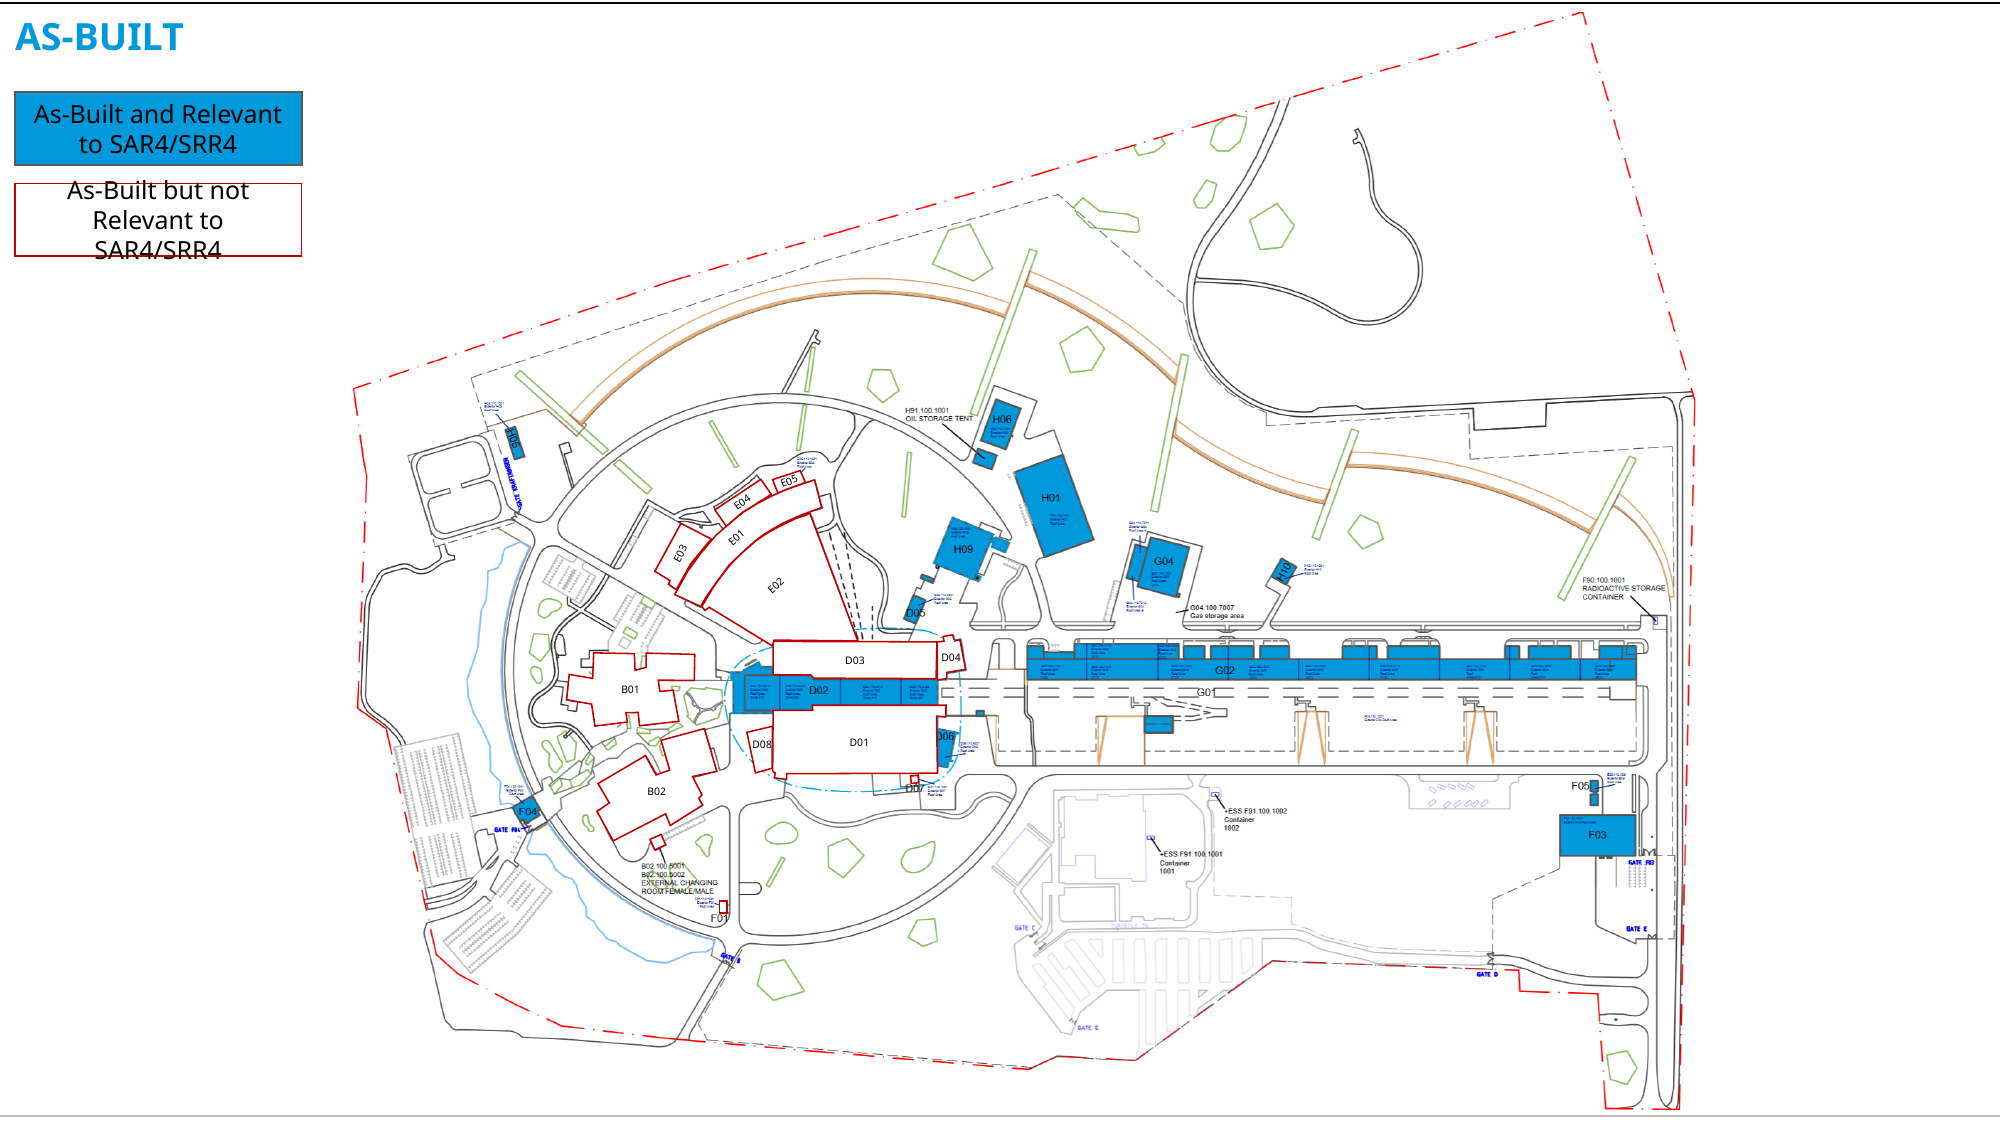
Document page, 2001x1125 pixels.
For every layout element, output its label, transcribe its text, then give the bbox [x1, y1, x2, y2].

table_header AS-BUILT [0, 4, 2000, 1115]
text_box As-Built and Relevant to SAR4/SRR4 [14, 91, 303, 166]
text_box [348, 11, 1713, 1111]
text_box As-Built but not Relevant to SAR4/SRR4 [14, 182, 303, 257]
